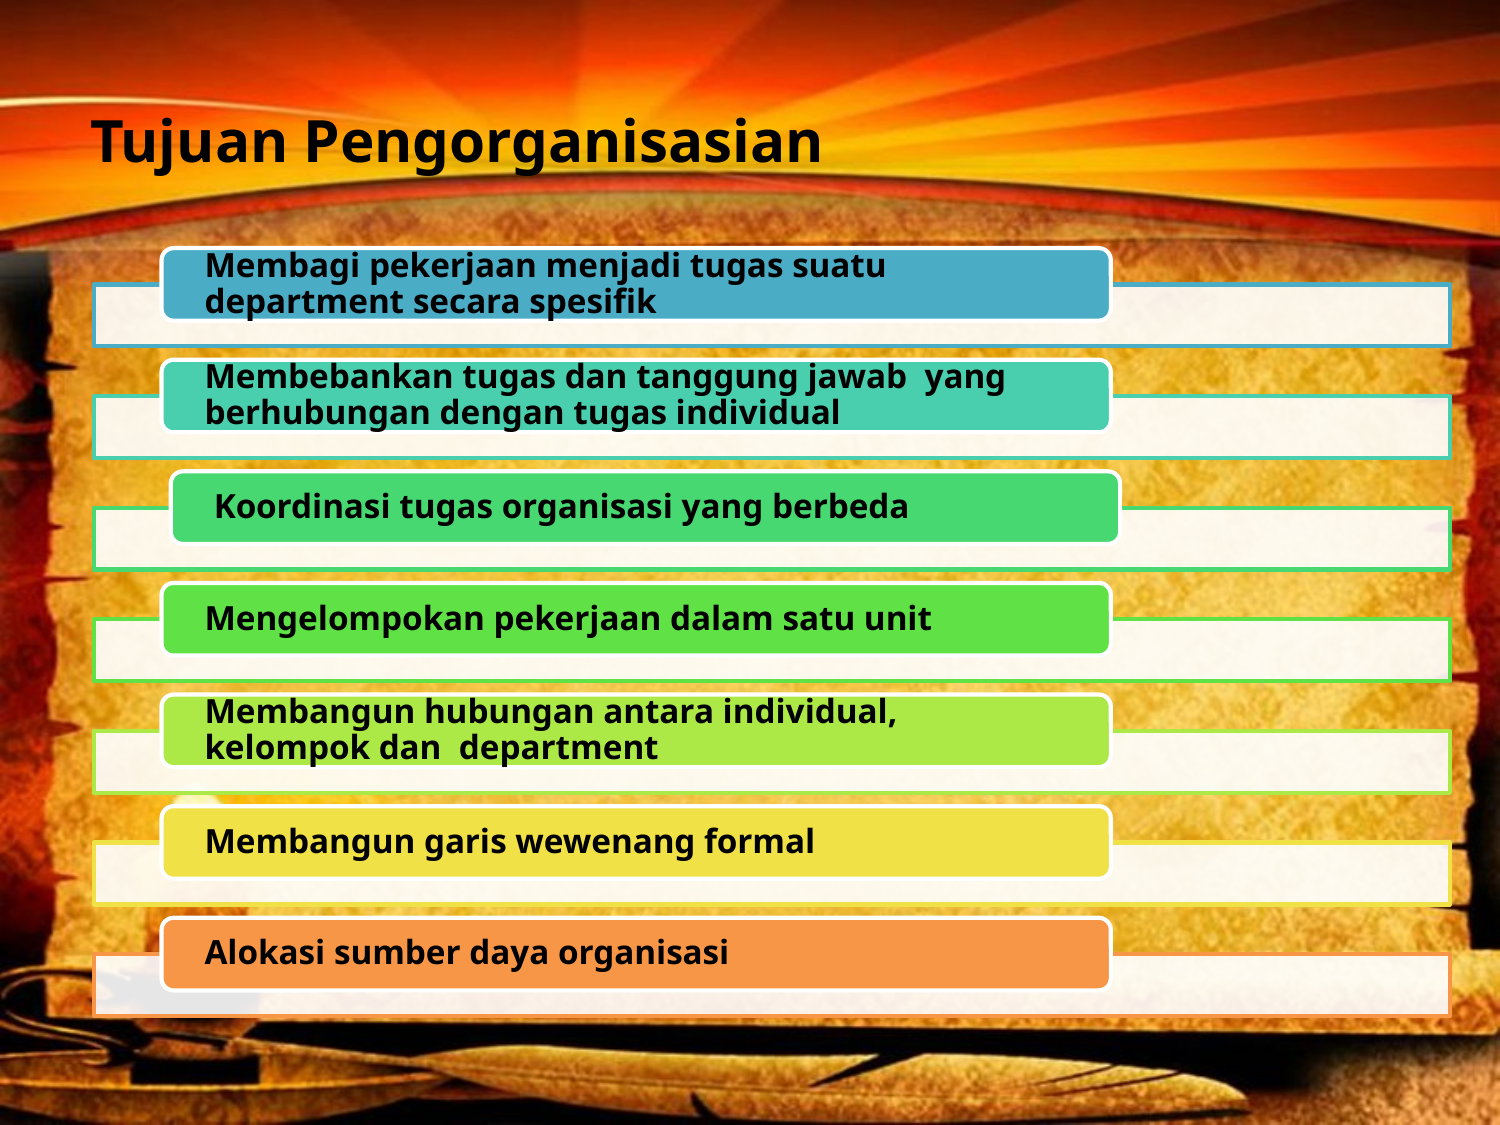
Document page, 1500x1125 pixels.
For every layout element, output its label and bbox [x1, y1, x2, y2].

picture [0, 0, 1500, 1125]
text_box [93, 234, 1451, 1031]
